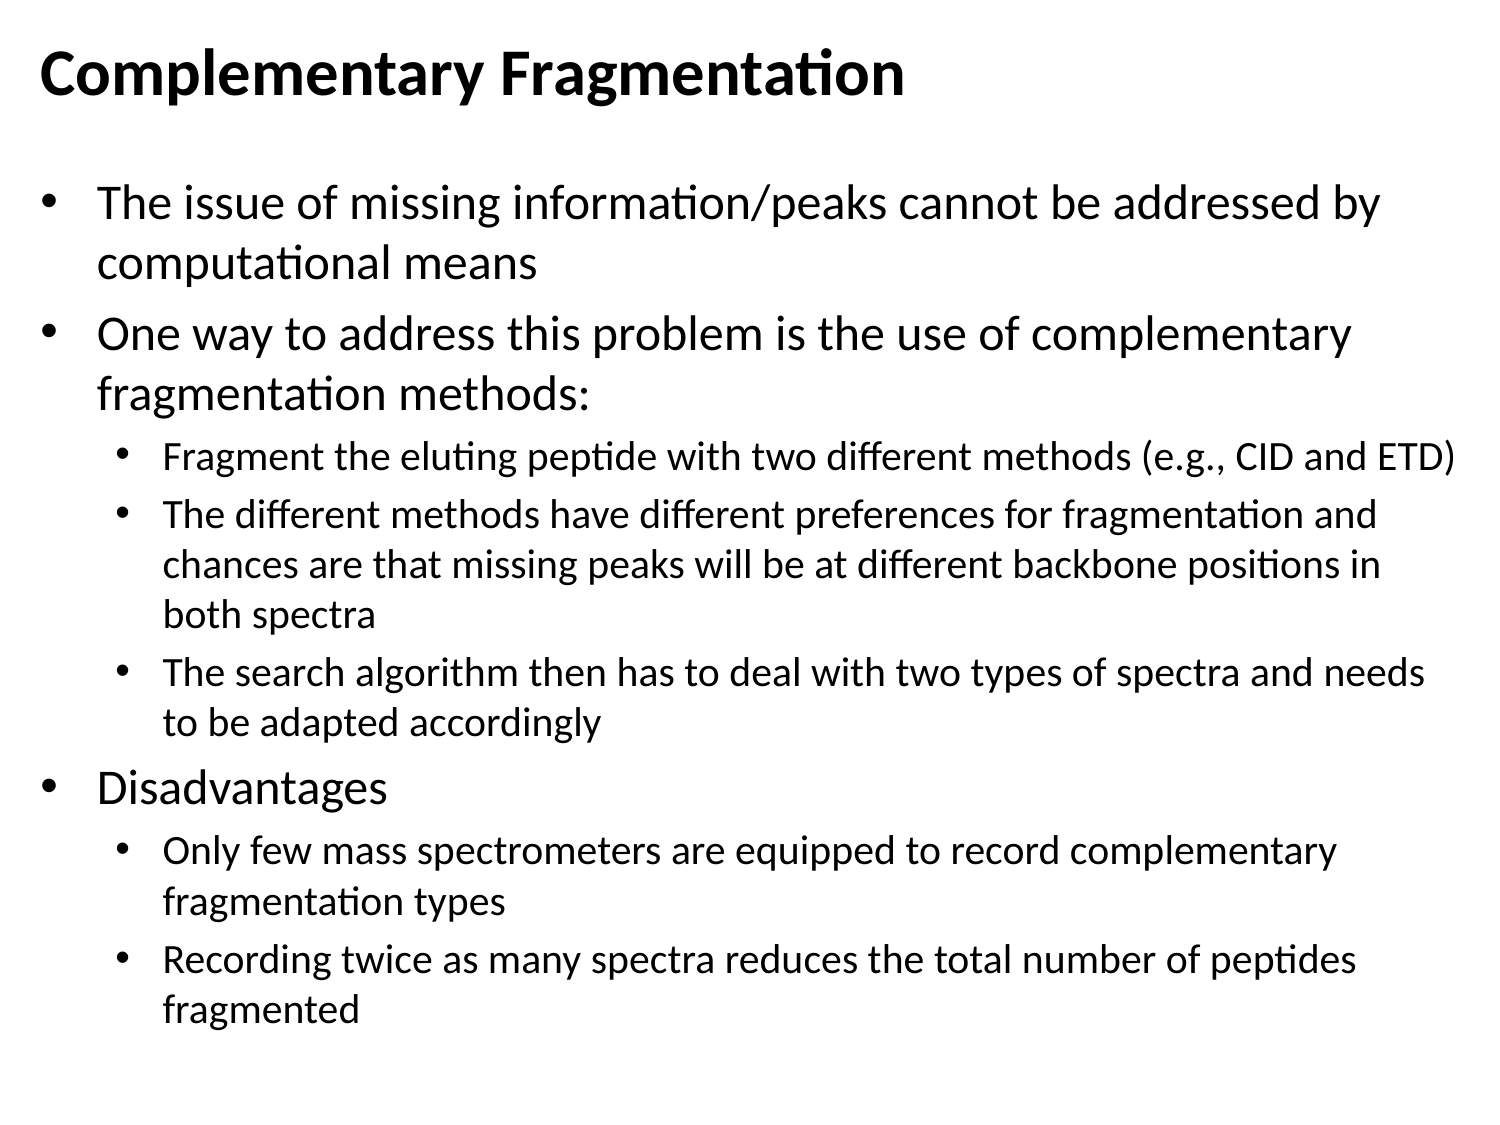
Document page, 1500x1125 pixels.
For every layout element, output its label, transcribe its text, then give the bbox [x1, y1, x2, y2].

list The issue of missing information/peaks cannot be addressed by computational means One way to address this problem is the use of complementary fragmentation methods: Fragment the eluting peptide with two different methods (e.g., CID and ETD) The different methods have different preferences for fragmentation and chances are that missing peaks will be at different backbone positions in both spectra The search algorithm then has to deal with two types of spectra and needs to be adapted accordingly Disadvantages Only few mass spectrometers are equipped to record complementary fragmentation types Recording twice as many spectra reduces the total number of peptides fragmented [25, 162, 1475, 1050]
title Complementary Fragmentation [25, 11, 1125, 125]
